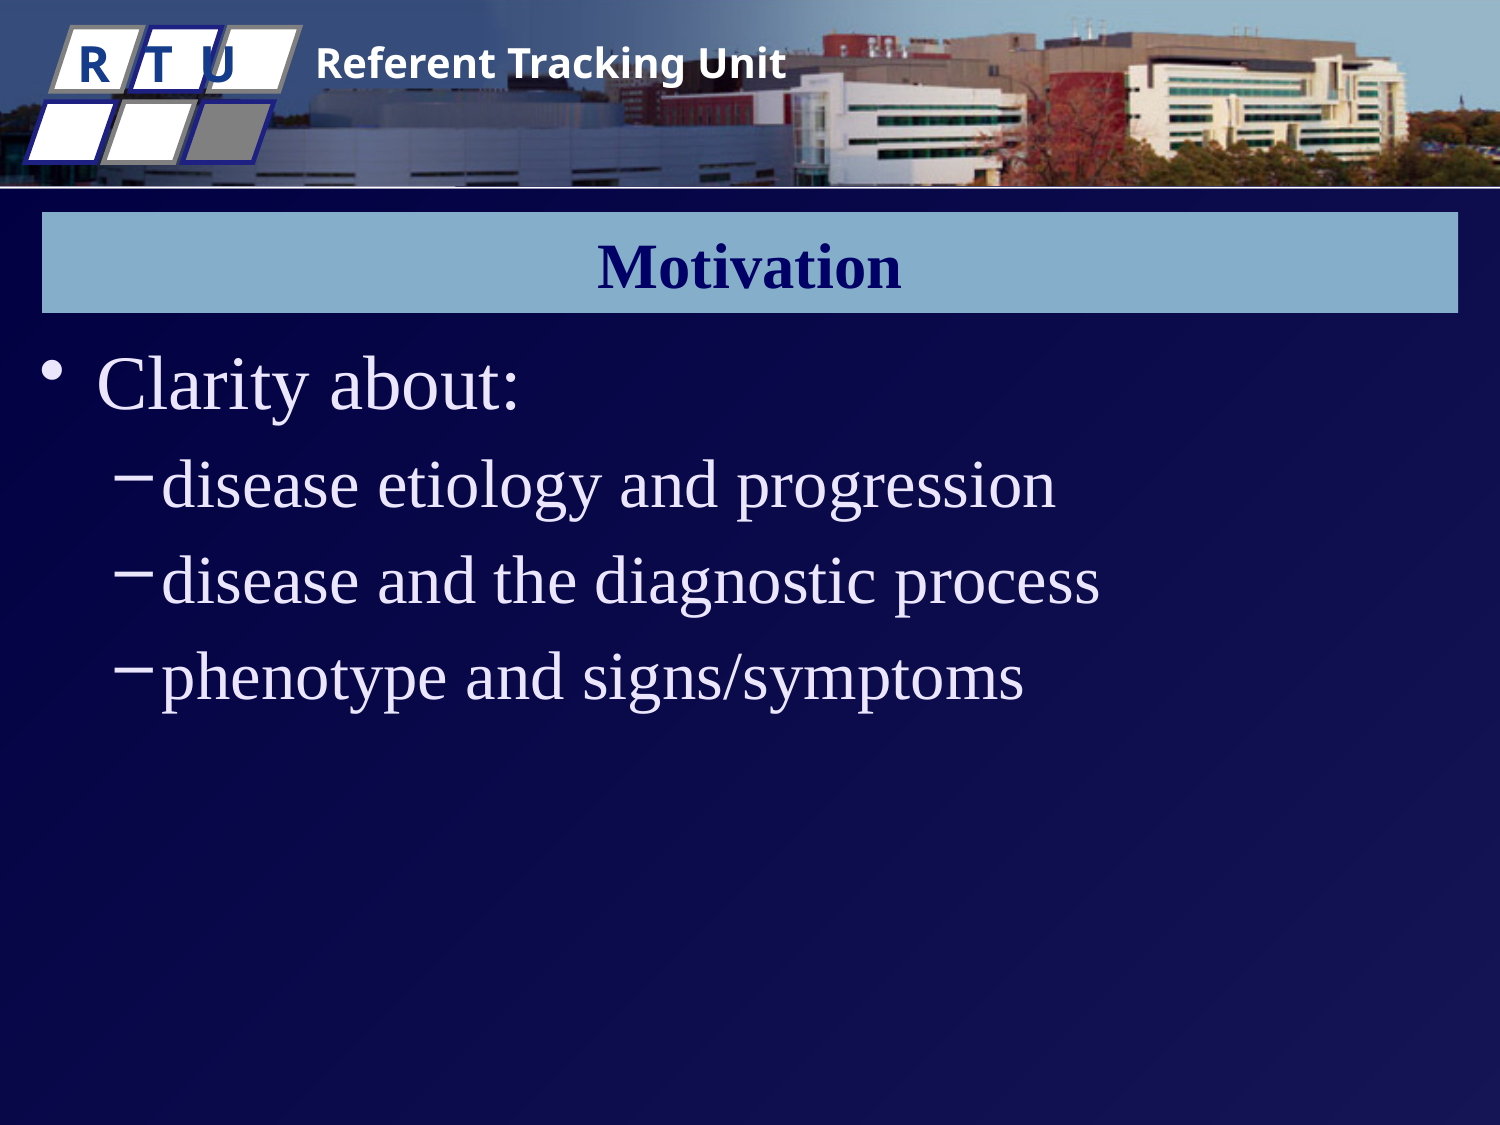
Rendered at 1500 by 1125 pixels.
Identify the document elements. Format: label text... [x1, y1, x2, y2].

title Motivation [41, 211, 1459, 314]
list Clarity about: disease etiology and progression disease and the diagnostic process phenotype and signs/symptoms [24, 324, 1476, 1101]
picture [0, 0, 1500, 186]
